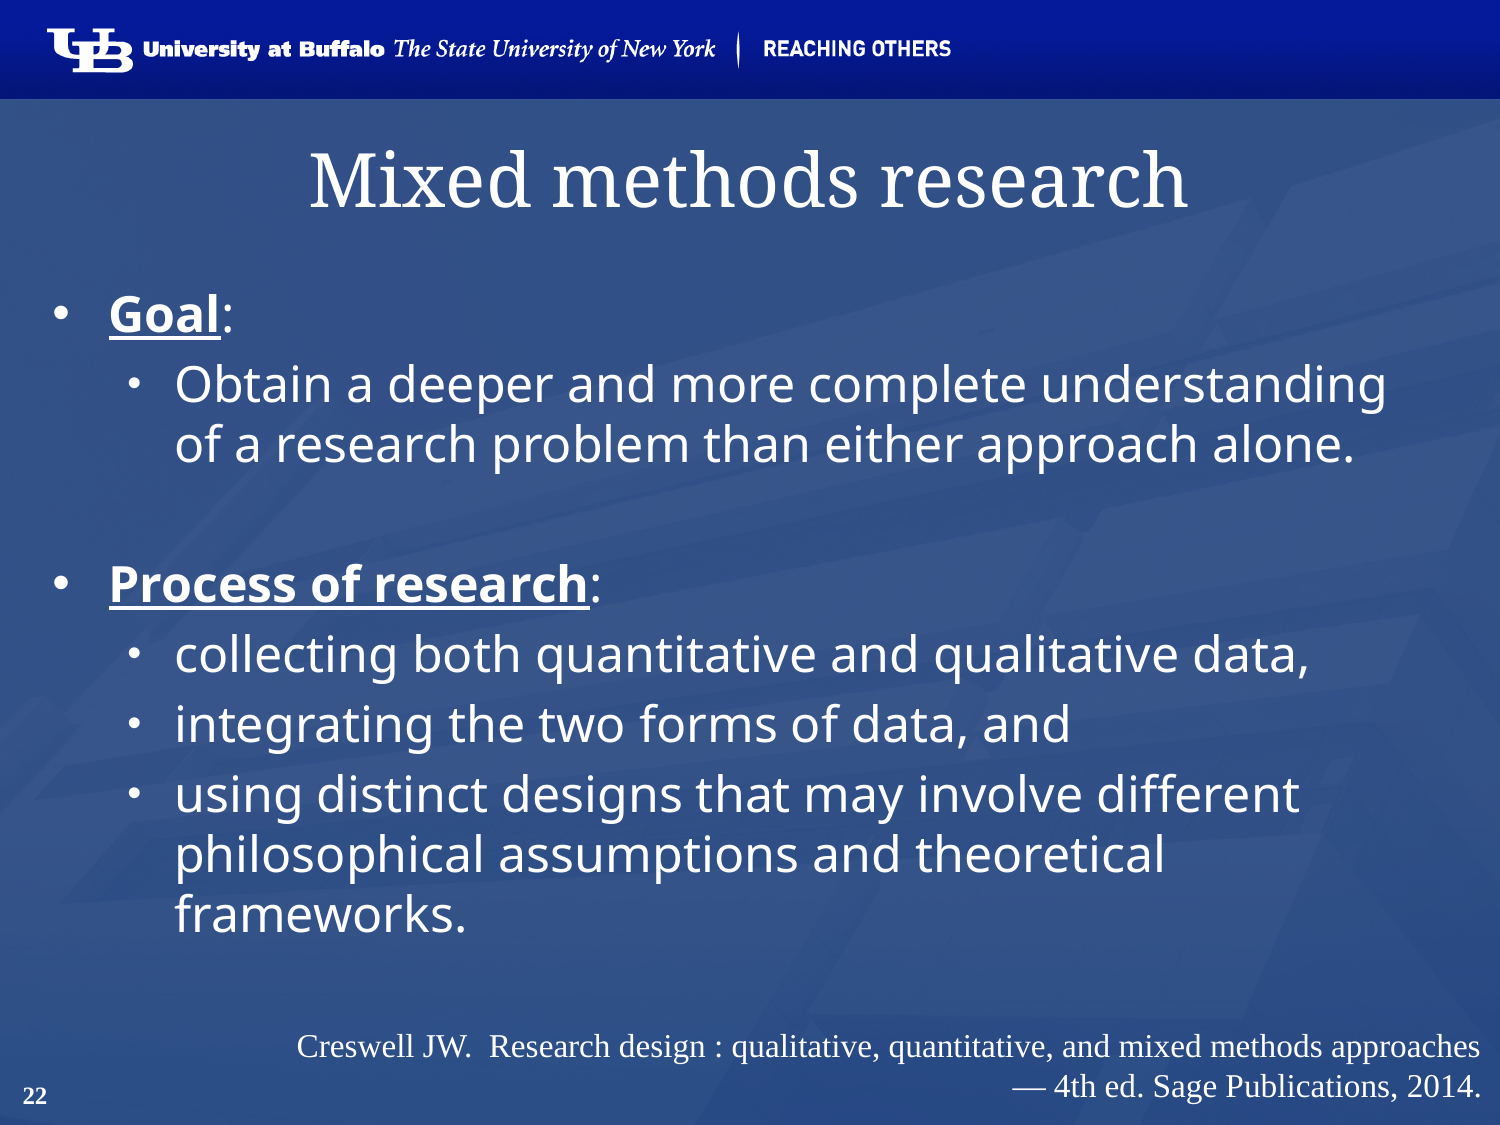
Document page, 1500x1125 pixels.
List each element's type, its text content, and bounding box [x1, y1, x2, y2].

list Goal: Obtain a deeper and more complete understanding of a research problem than either approach alone. Process of research: collecting both quantitative and qualitative data, integrating the two forms of data, and using distinct designs that may involve different philosophical assumptions and theoretical frameworks. [37, 275, 1463, 1088]
picture [0, 0, 1500, 99]
slide_number 22 [0, 1065, 63, 1125]
text_box Creswell JW. Research design : qualitative, quantitative, and mixed methods approaches— 4th ed. Sage Publications, 2014. [260, 1016, 1498, 1112]
title Mixed methods research [37, 125, 1463, 250]
